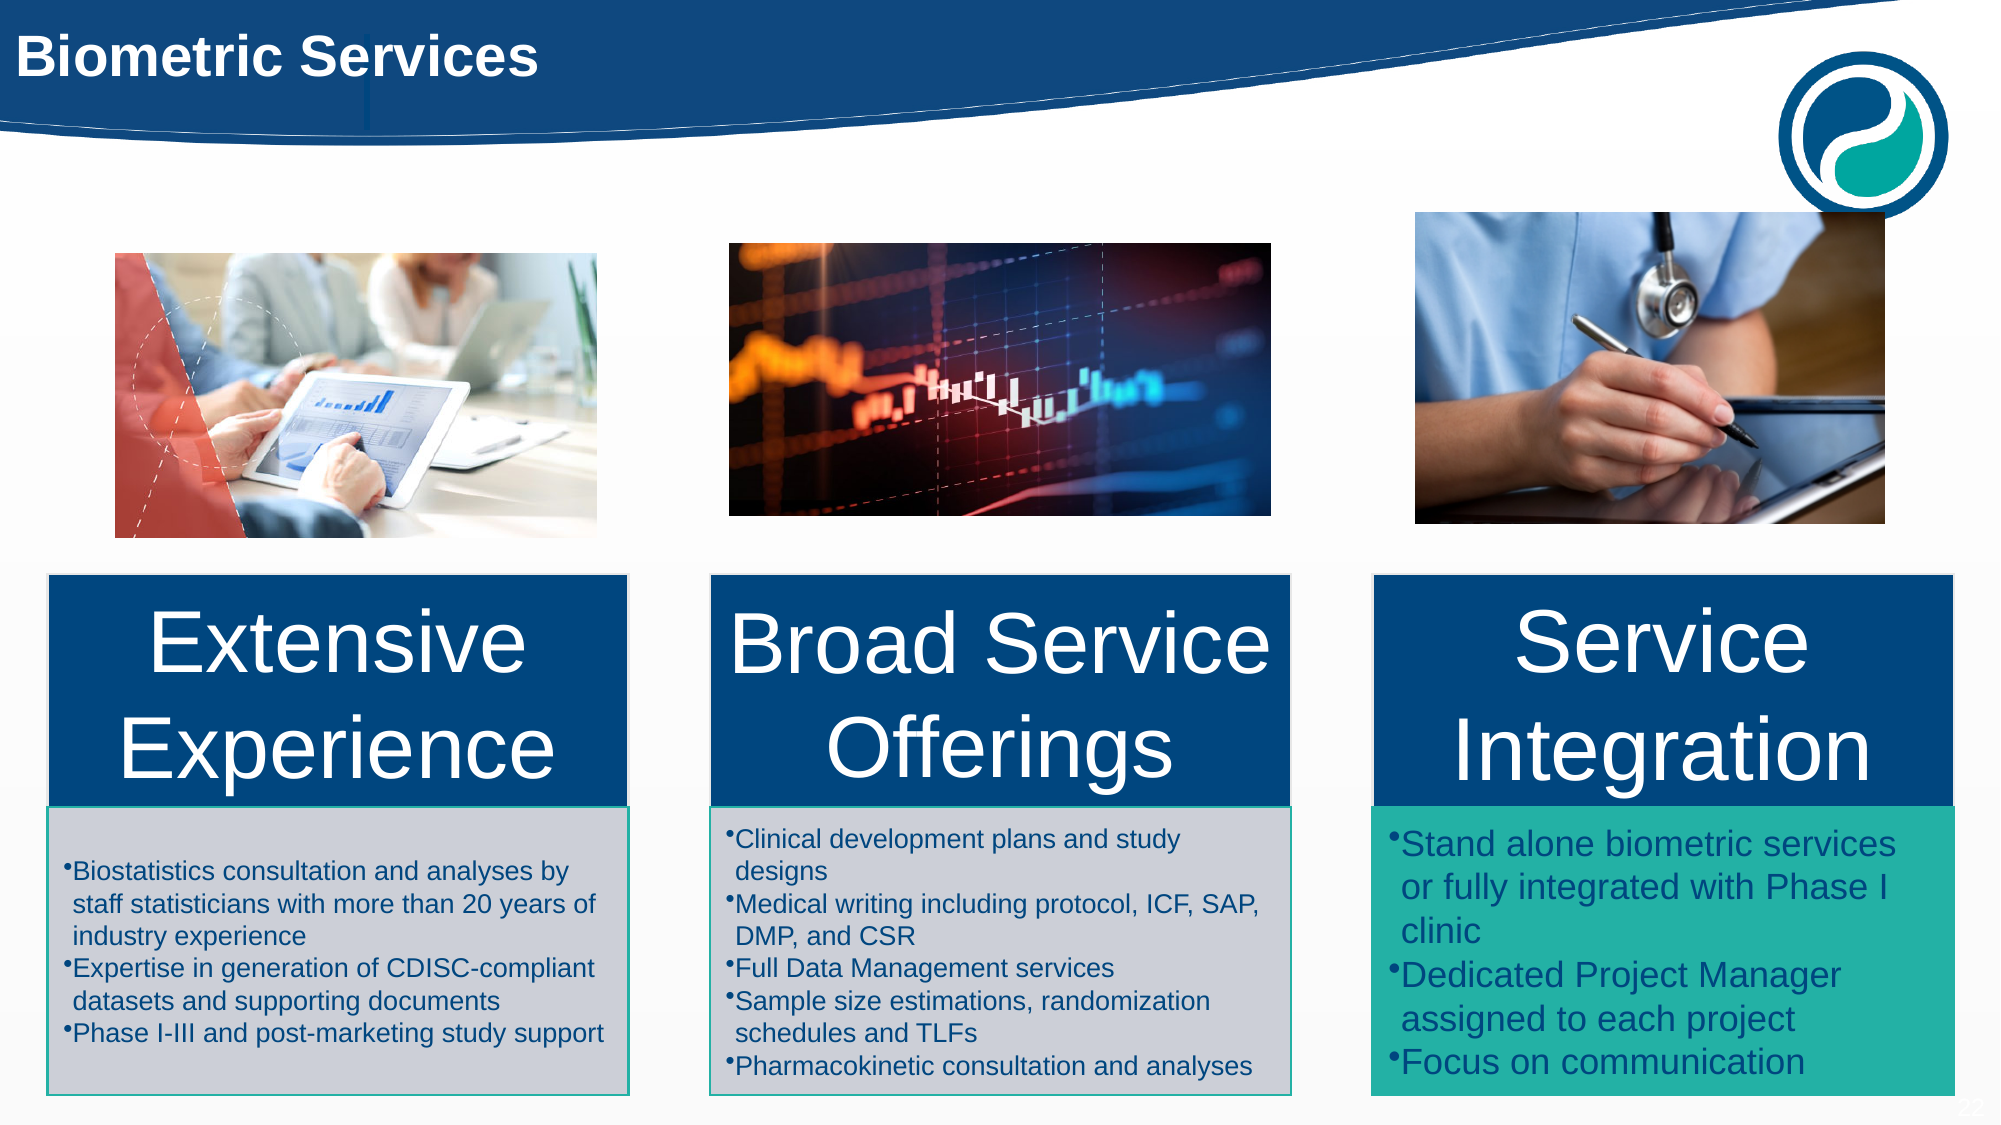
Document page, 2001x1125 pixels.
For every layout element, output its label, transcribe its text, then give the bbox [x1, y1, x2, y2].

picture [0, 0, 1956, 525]
picture [729, 243, 1271, 516]
title Biometric Services [0, 0, 1193, 115]
picture [115, 253, 597, 538]
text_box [47, 574, 1954, 1095]
